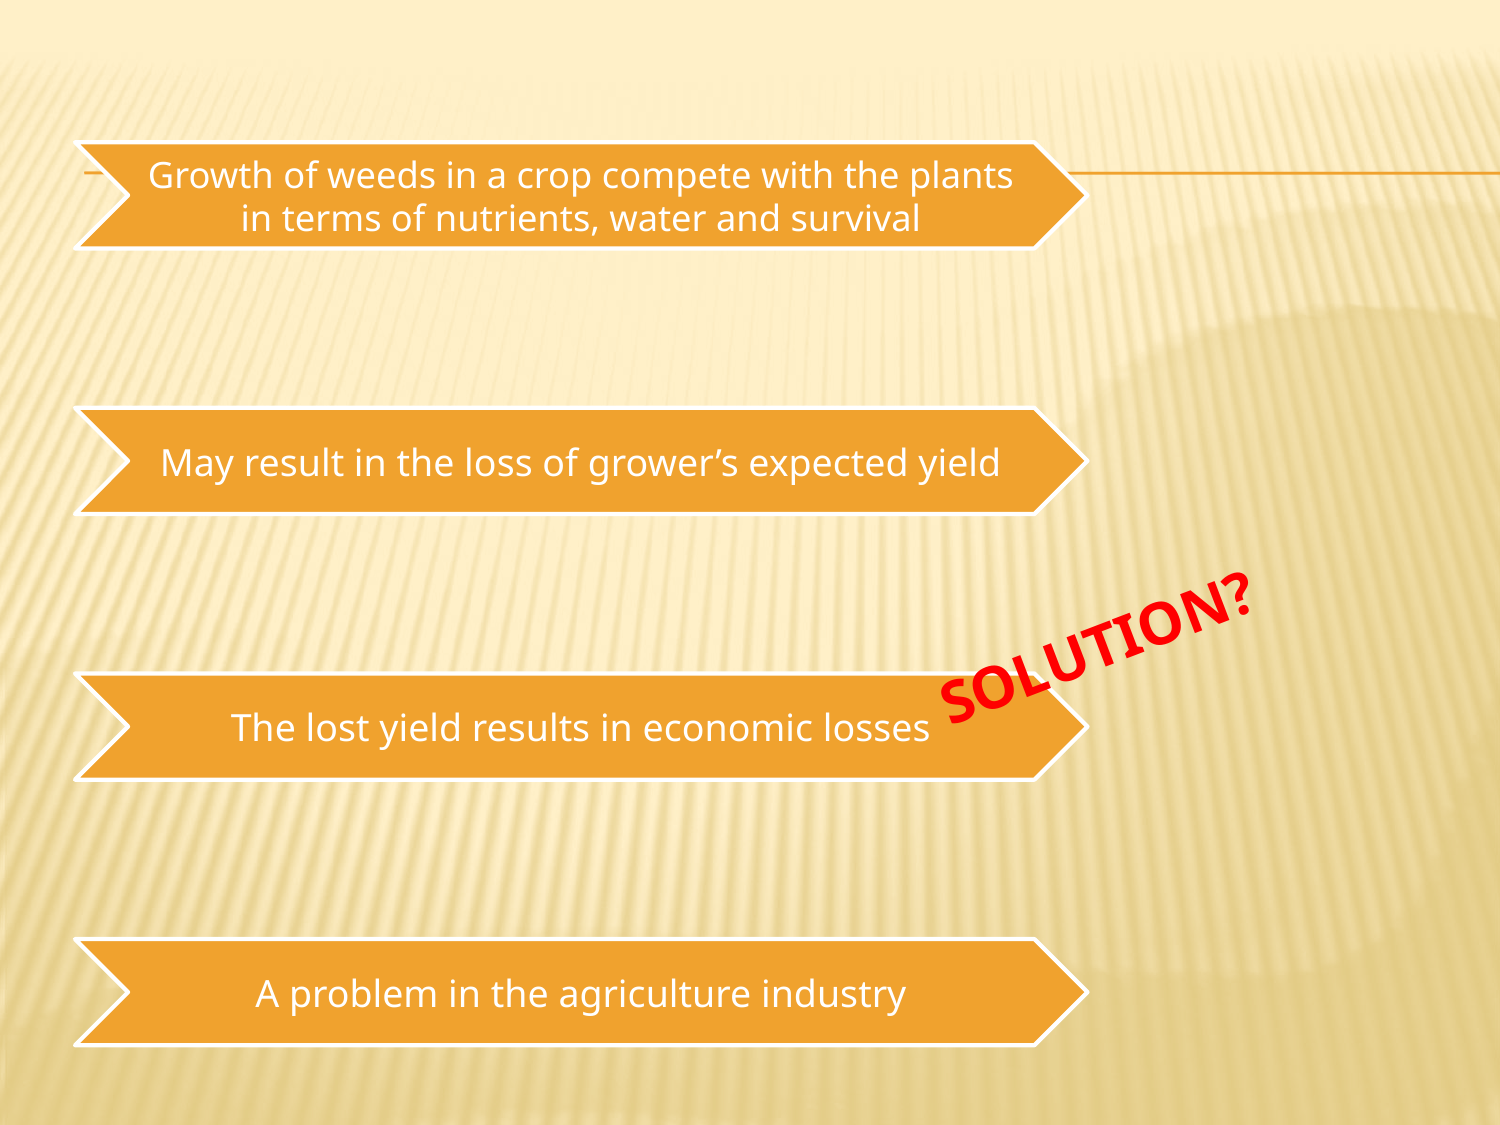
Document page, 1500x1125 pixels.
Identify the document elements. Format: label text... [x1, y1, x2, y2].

text_box SOLUTION? [1095, 520, 1335, 692]
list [74, 62, 1088, 1125]
